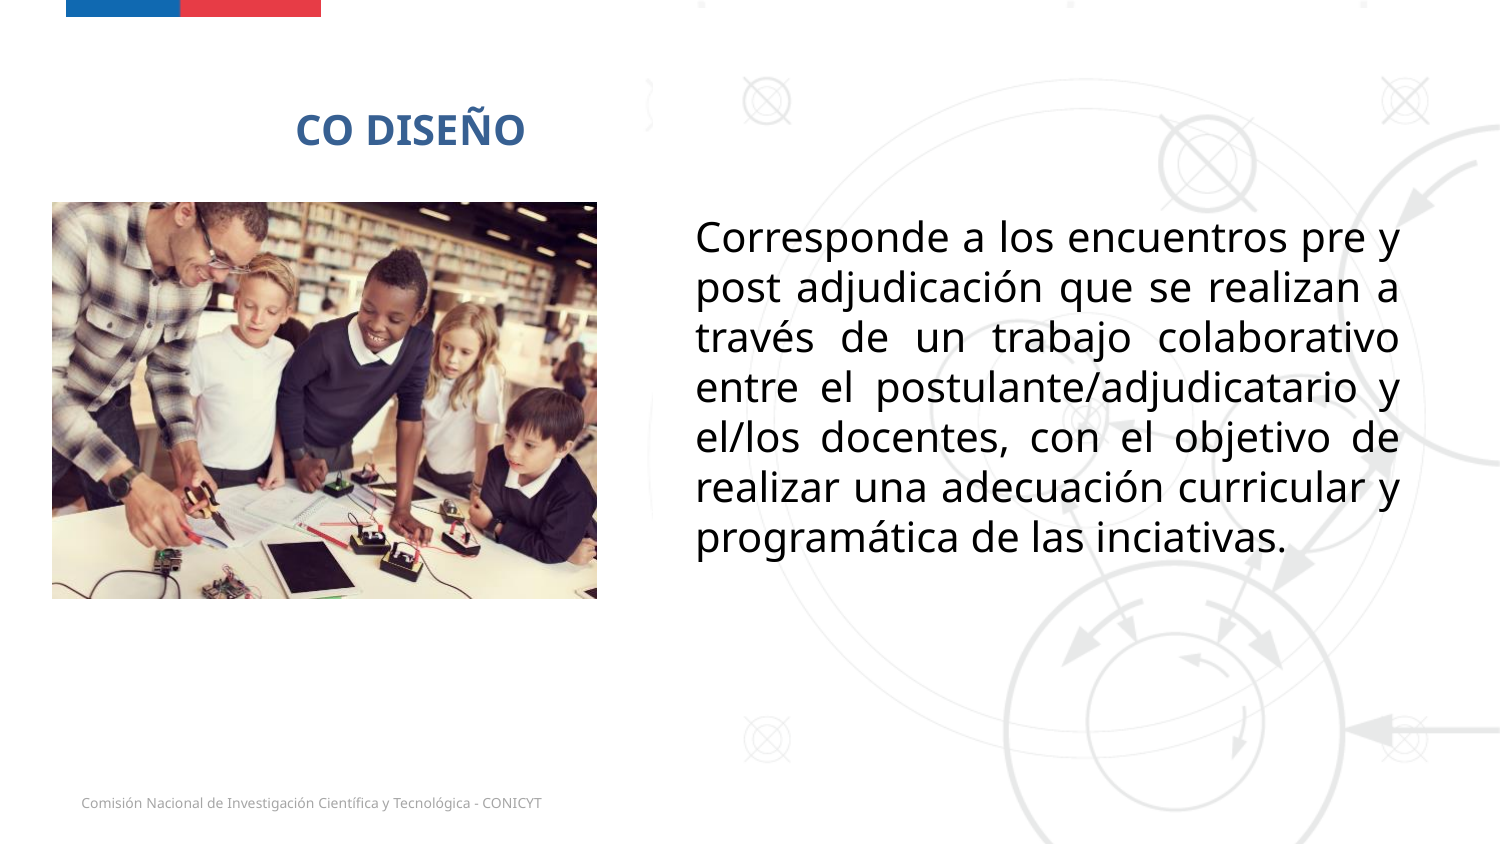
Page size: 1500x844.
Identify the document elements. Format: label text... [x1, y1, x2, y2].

picture [66, 0, 321, 17]
text_box CO DISEÑO [280, 96, 648, 164]
picture [52, 202, 597, 600]
picture [632, 0, 1500, 844]
